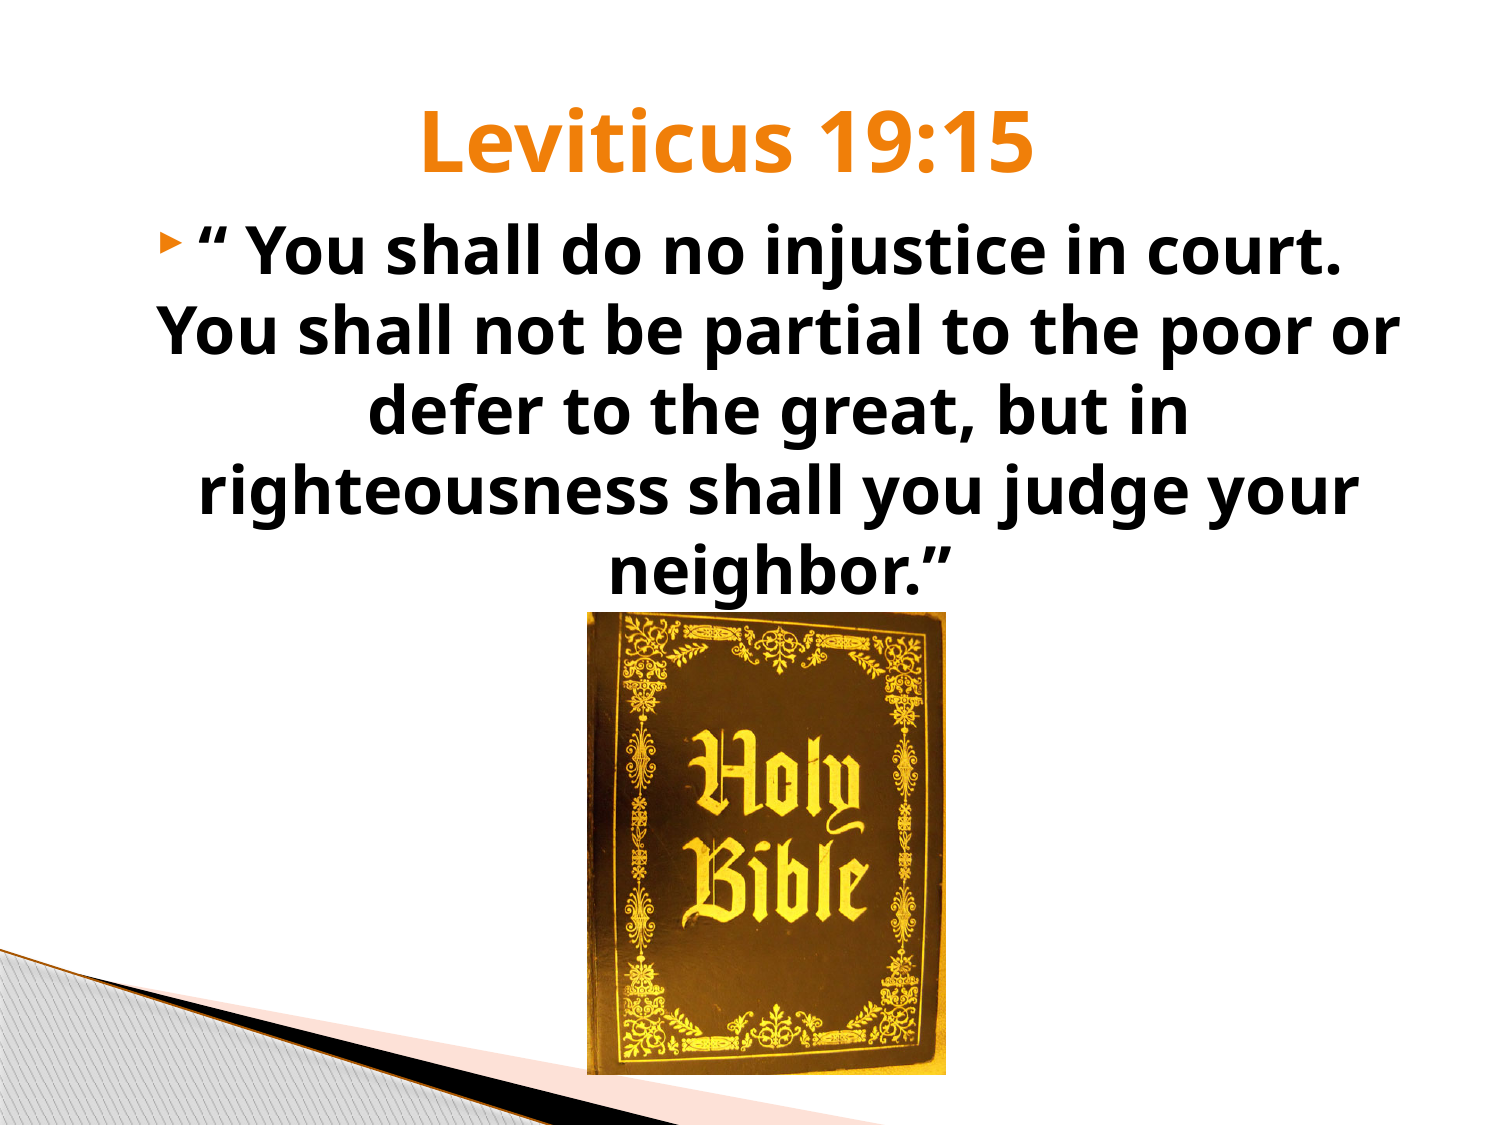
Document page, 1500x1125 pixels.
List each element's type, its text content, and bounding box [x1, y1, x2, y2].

title Leviticus 19:15 [75, 45, 1425, 233]
list “ You shall do no injustice in court. You shall not be partial to the poor or defer to the great, but in righteousness shall you judge your neighbor.” [75, 233, 1425, 943]
picture [586, 612, 946, 1076]
